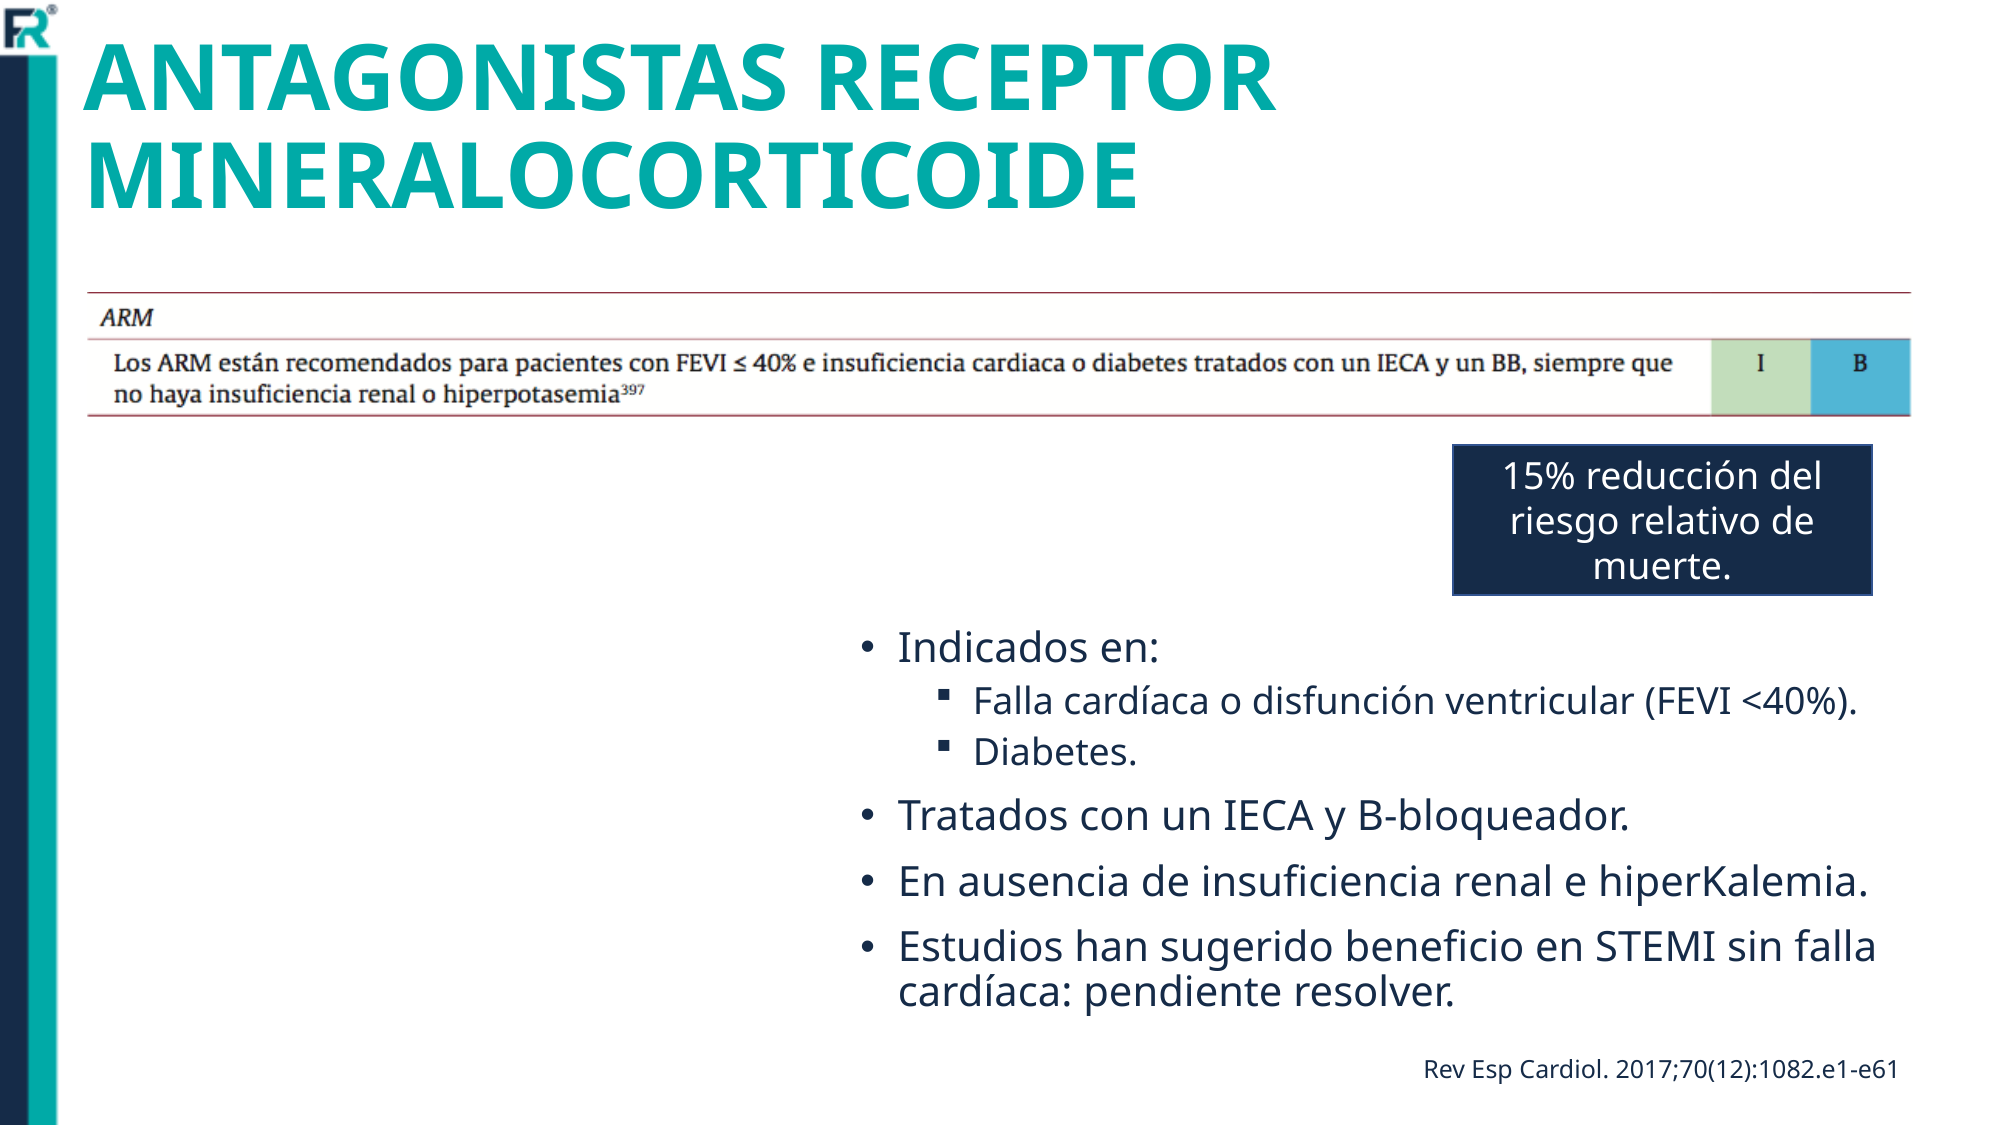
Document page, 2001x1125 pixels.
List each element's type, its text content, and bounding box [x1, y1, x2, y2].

list Indicados en: Falla cardíaca o disfunción ventricular (FEVI <40%). Diabetes. Tratados con un IECA y B-bloqueador. En ausencia de insuficiencia renal e hiperKalemia. Estudios han sugerido beneficio en STEMI sin falla cardíaca: pendiente resolver. [845, 618, 1968, 1046]
text_box 15% reducción del riesgo relativo de muerte. [1452, 444, 1873, 596]
picture [0, 0, 2001, 1125]
title ANTAGONISTAS RECEPTOR MINERALOCORTICOIDE [68, 21, 2000, 239]
text_box Rev Esp Cardiol. 2017;70(12):1082.e1-e61 [1408, 1045, 1917, 1091]
